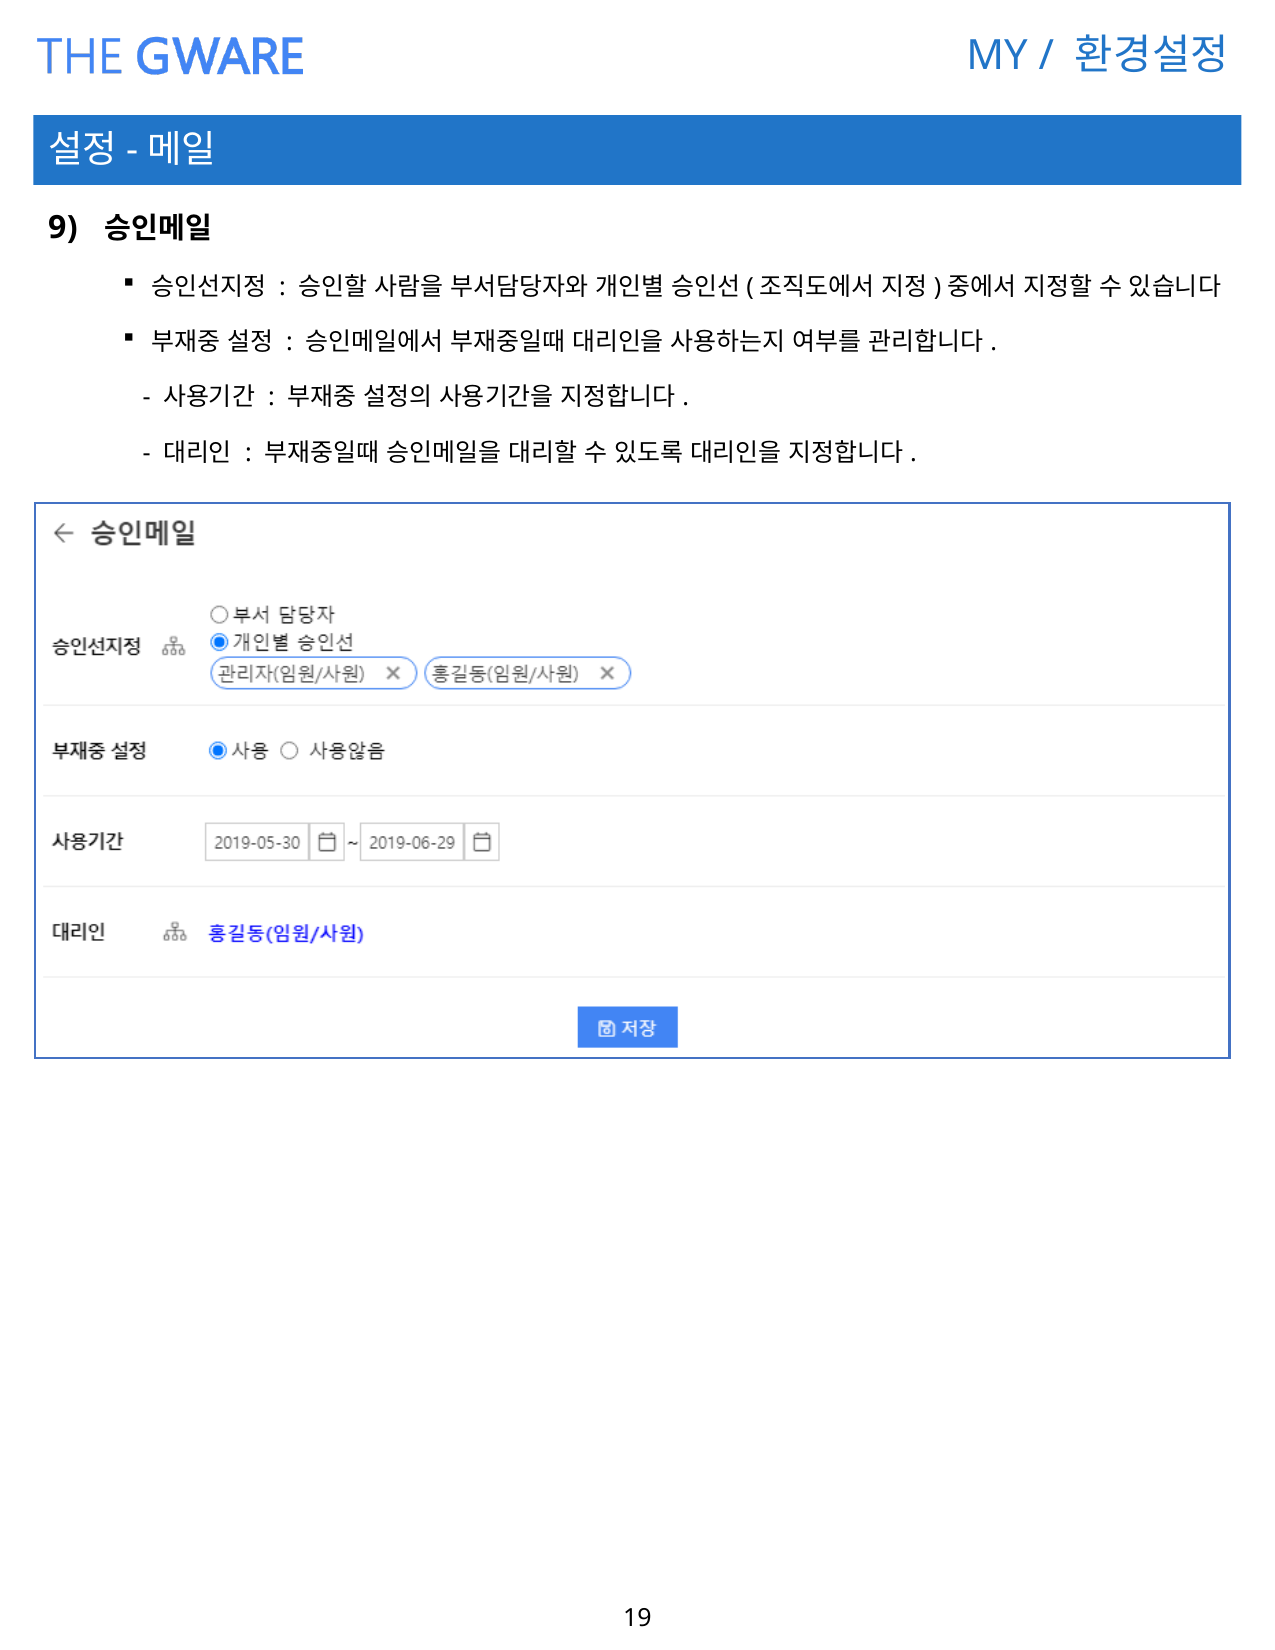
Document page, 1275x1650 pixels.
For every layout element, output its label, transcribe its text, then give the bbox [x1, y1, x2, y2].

picture [37, 36, 303, 75]
text_box 설정-메일 [33, 115, 1242, 185]
picture [42, 518, 1225, 1052]
text_box 승인메일 승인선지정 : 승인할 사람을 부서담당자와 개인별 승인선(조직도에서 지정)중에서 지정할 수 있습니다 부재중 설정 : 승인메일에서 부재중일때 대리인을 사용하는지 여부를 관리합니다. - 사용기간 : 부재중 설정의 사용기간을 지정합니다. - 대리인 : 부재중일때 승인메일을 대리할 수 있도록 대리인을 지정합니다. [33, 185, 1242, 537]
text_box [34, 502, 1231, 1059]
